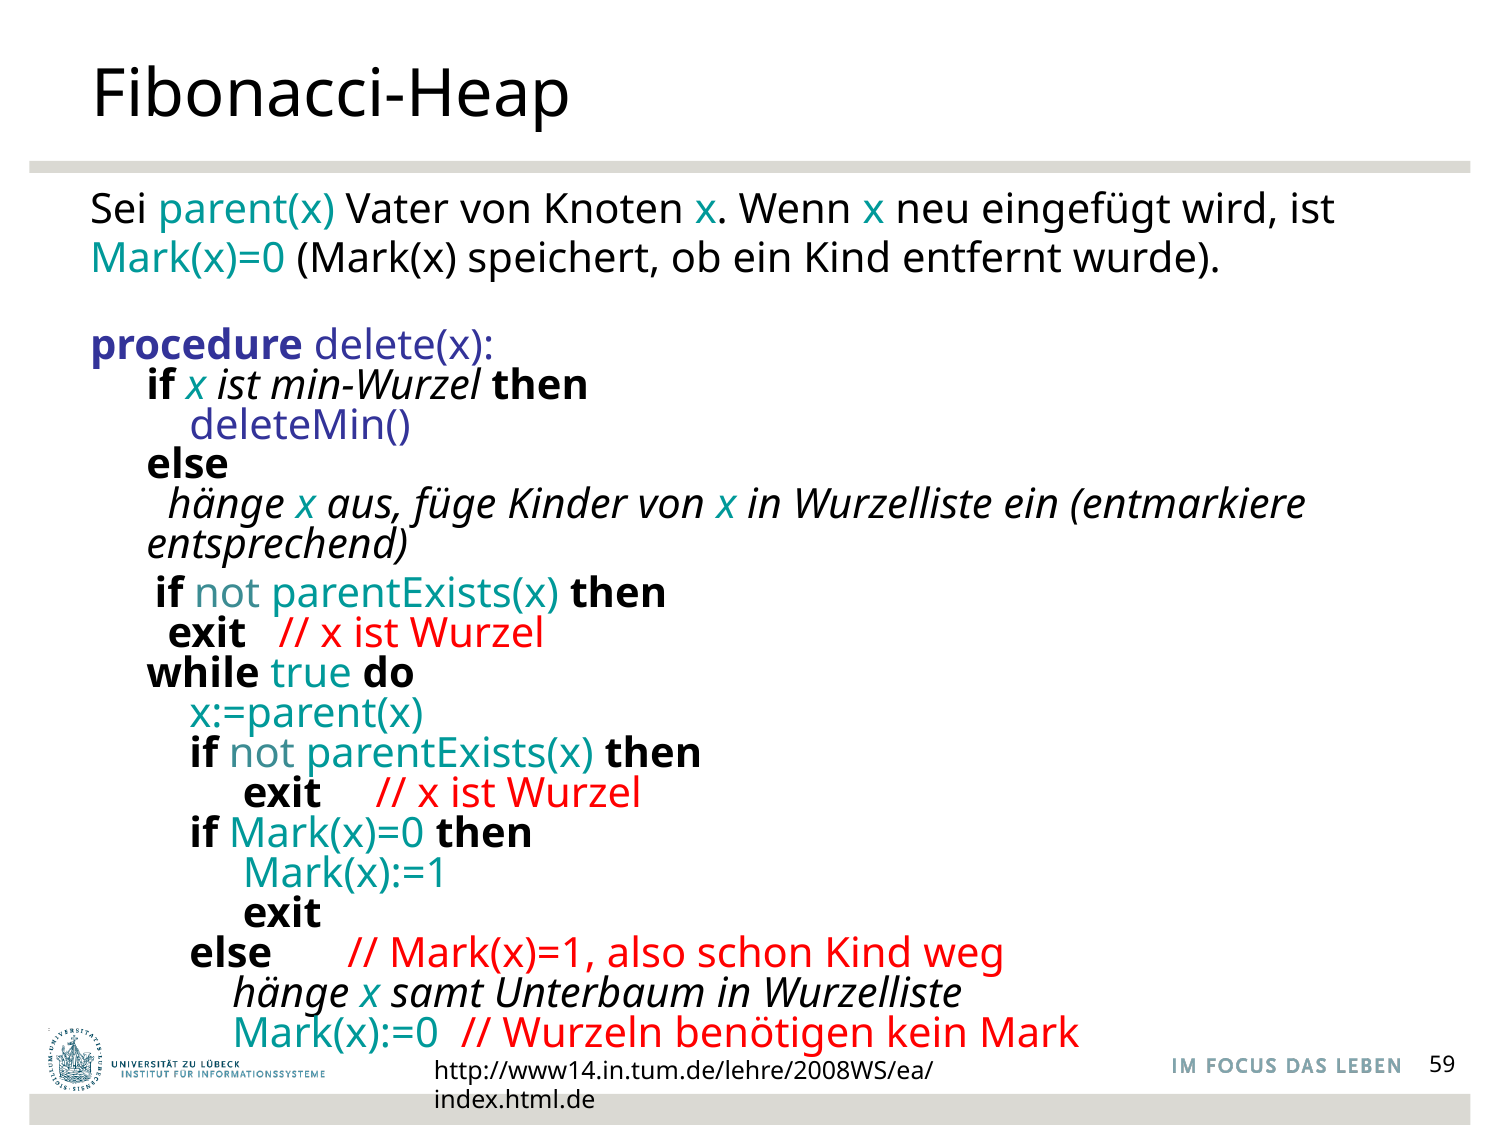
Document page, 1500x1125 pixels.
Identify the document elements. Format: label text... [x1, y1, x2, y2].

list Sei parent(x) Vater von Knoten x. Wenn x neu eingefügt wird, ist Mark(x)=0 (Mark(x) speichert, ob ein Kind entfernt wurde). procedure delete(x): if x ist min-Wurzel then deleteMin() else hänge x aus, füge Kinder von x in Wurzelliste ein (entmarkiere entsprechend) if not parentExists(x) then exit // x ist Wurzel while true do x:=parent(x) if not parentExists(x) then exit // x ist Wurzel if Mark(x)=0 then Mark(x):=1 exit else // Mark(x)=1, also schon Kind weg hänge x samt Unterbaum in Wurzelliste Mark(x):=0 // Wurzeln benötigen kein Mark [75, 184, 1483, 1071]
text_box http://www14.in.tum.de/lehre/2008WS/ea/index.html.de [419, 1046, 1046, 1122]
title Fibonacci-Heap [76, 42, 1427, 126]
slide_number 59 [1305, 1071, 1471, 1083]
